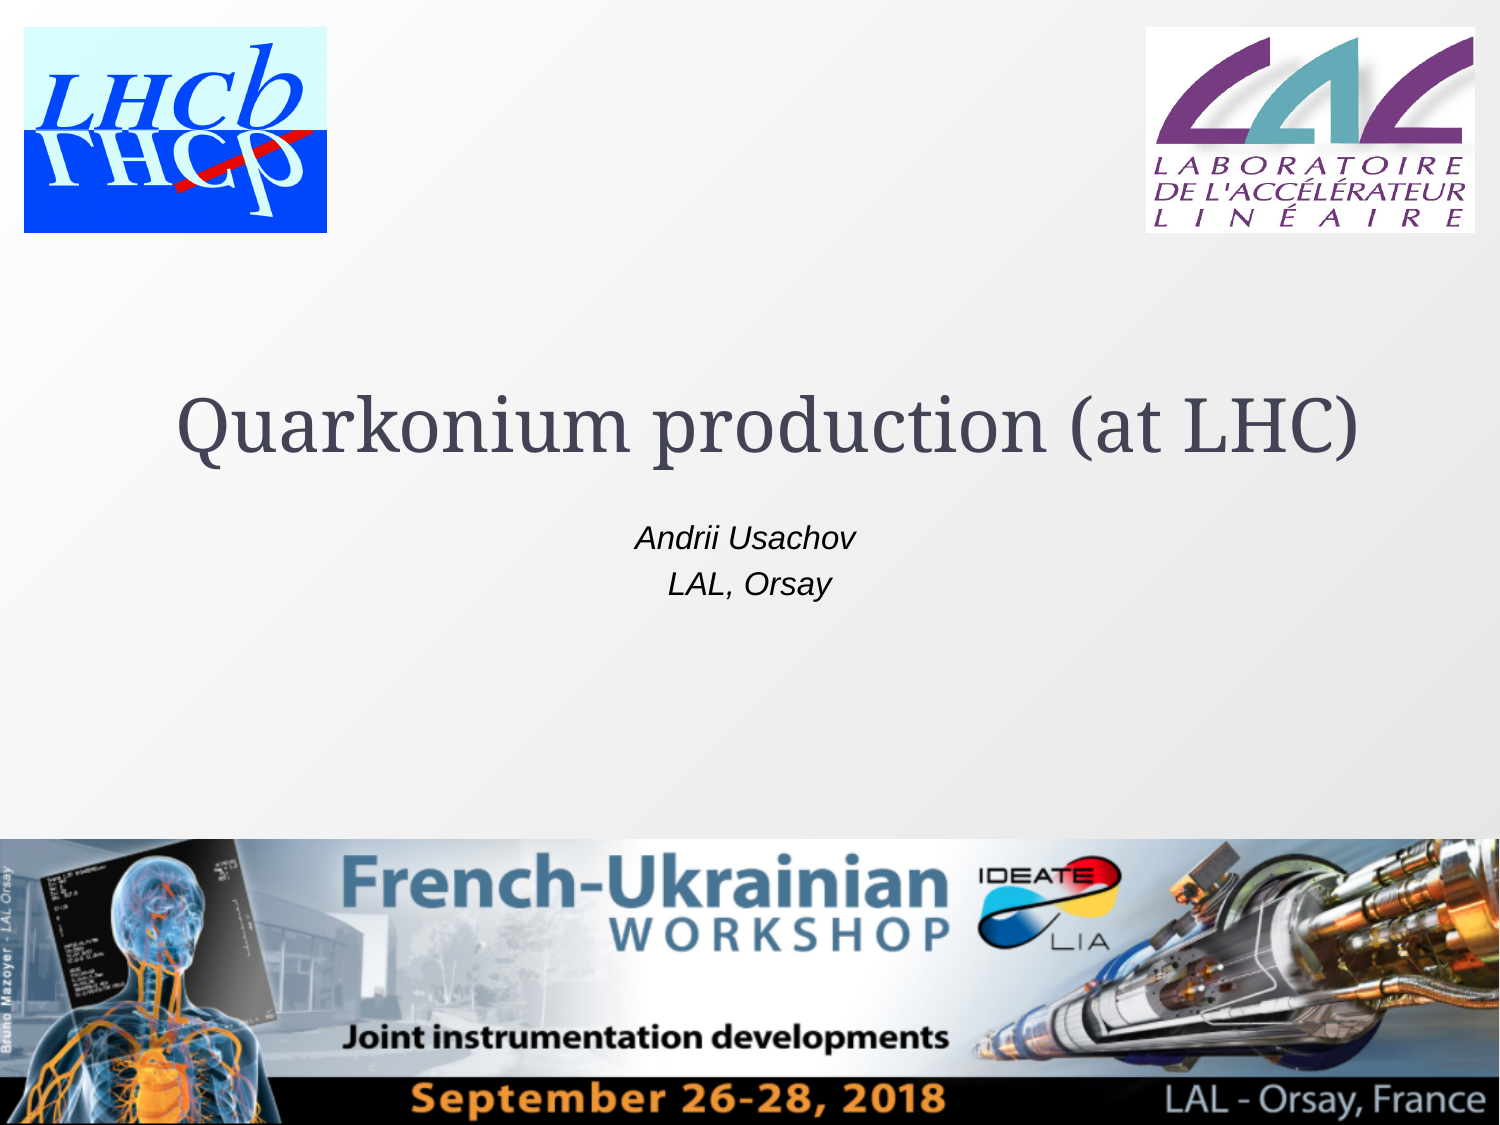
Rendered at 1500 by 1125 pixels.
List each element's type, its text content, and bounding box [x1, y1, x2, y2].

picture [24, 26, 327, 234]
title Quarkonium production (at LHC) [75, 0, 1463, 475]
list Andrii Usachov LAL, Orsay [75, 478, 1425, 611]
picture [0, 838, 1500, 1125]
picture [1146, 26, 1476, 234]
